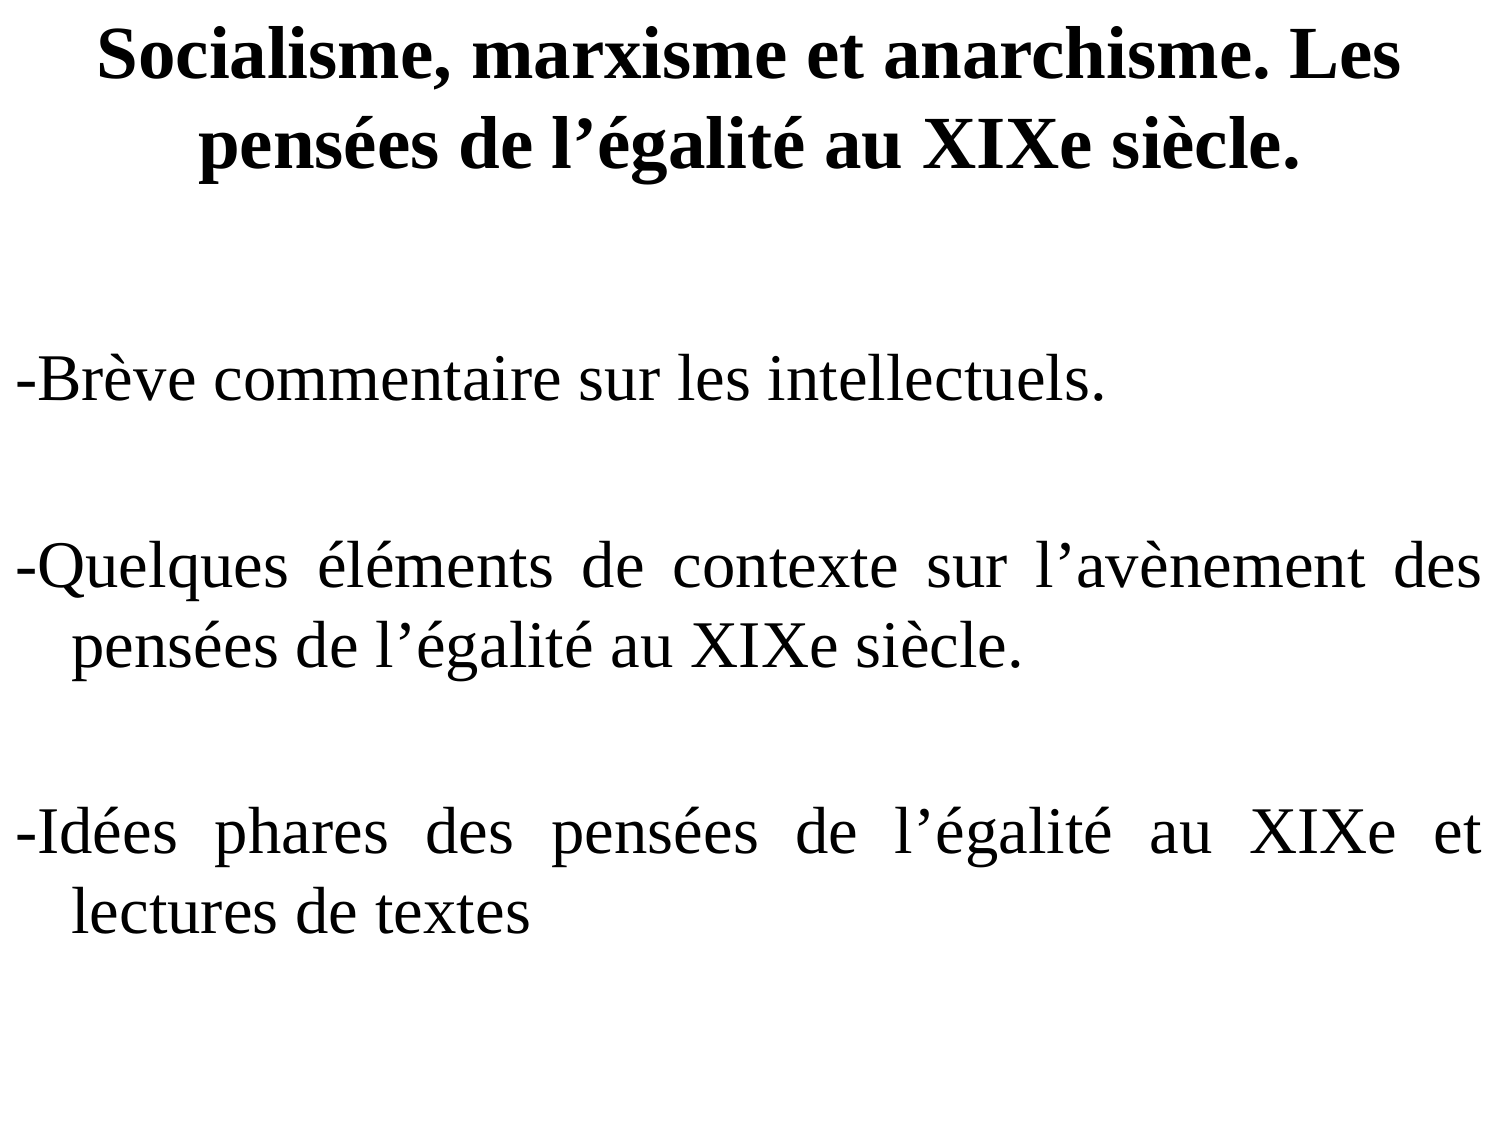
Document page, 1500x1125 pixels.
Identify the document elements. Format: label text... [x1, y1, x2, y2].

list -Brève commentaire sur les intellectuels. -Quelques éléments de contexte sur l’avènement des pensées de l’égalité au XIXe siècle. -Idées phares des pensées de l’égalité au XIXe et lectures de textes [0, 326, 1500, 1125]
title Socialisme, marxisme et anarchisme. Les pensées de l’égalité au XIXe siècle. [0, 0, 1500, 188]
